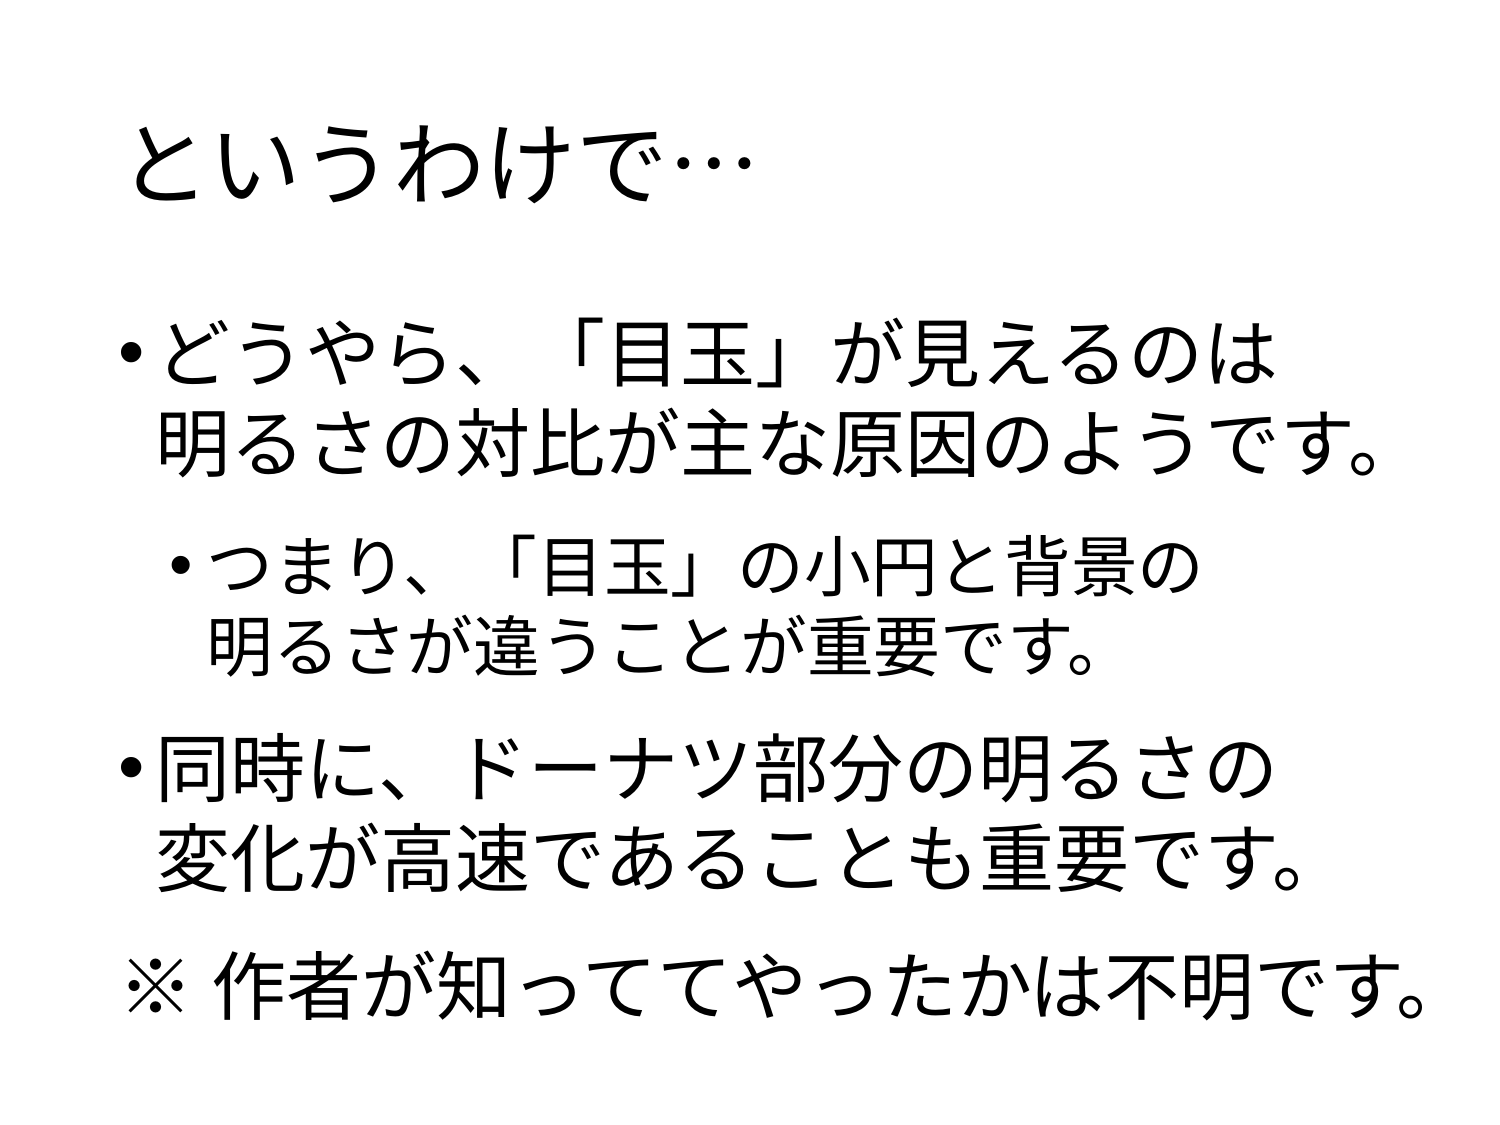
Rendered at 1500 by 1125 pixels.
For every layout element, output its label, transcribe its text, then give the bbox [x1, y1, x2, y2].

list どうやら、「目玉」が見えるのは 明るさの対比が主な原因のようです。 つまり、「目玉」の小円と背景の 明るさが違うことが重要です。 同時に、ドーナツ部分の明るさの 変化が高速であることも重要です。 ※作者が知っててやったかは不明です。 [103, 299, 1430, 1109]
title というわけで… [103, 59, 1397, 278]
